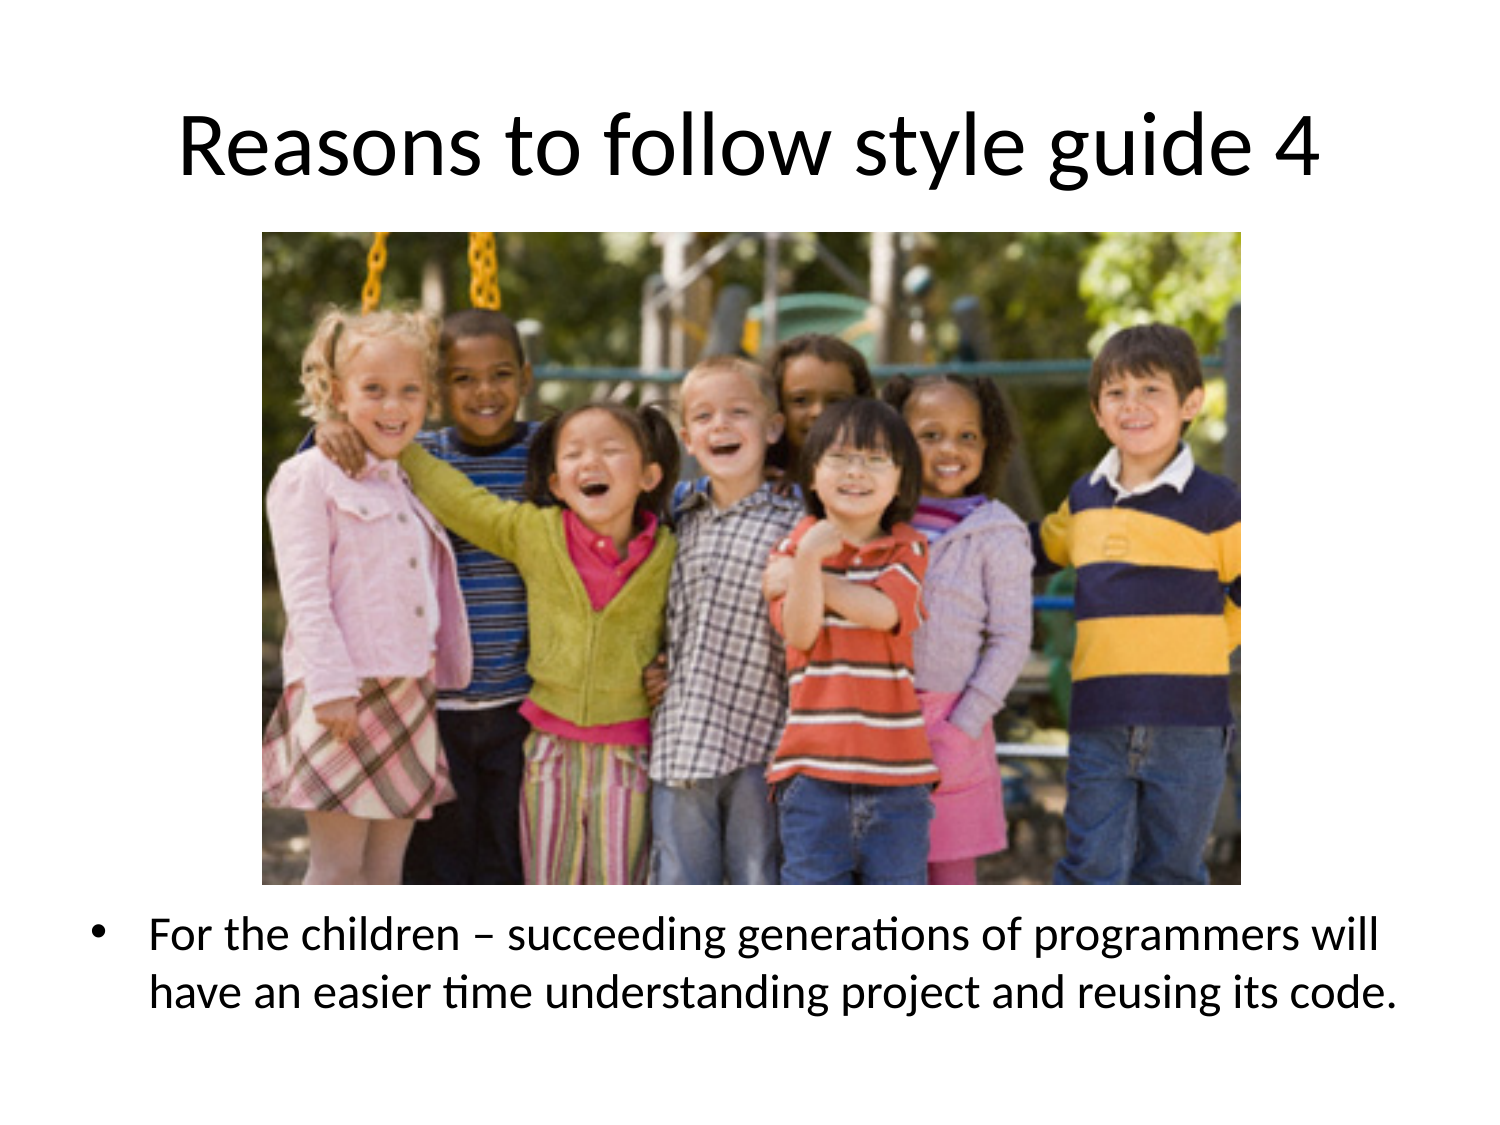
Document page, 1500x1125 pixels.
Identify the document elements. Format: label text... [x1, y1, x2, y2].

list For the children – succeeding generations of programmers will have an easier time understanding project and reusing its code. [75, 894, 1425, 1042]
picture [262, 232, 1241, 885]
title Reasons to follow style guide 4 [75, 45, 1425, 233]
